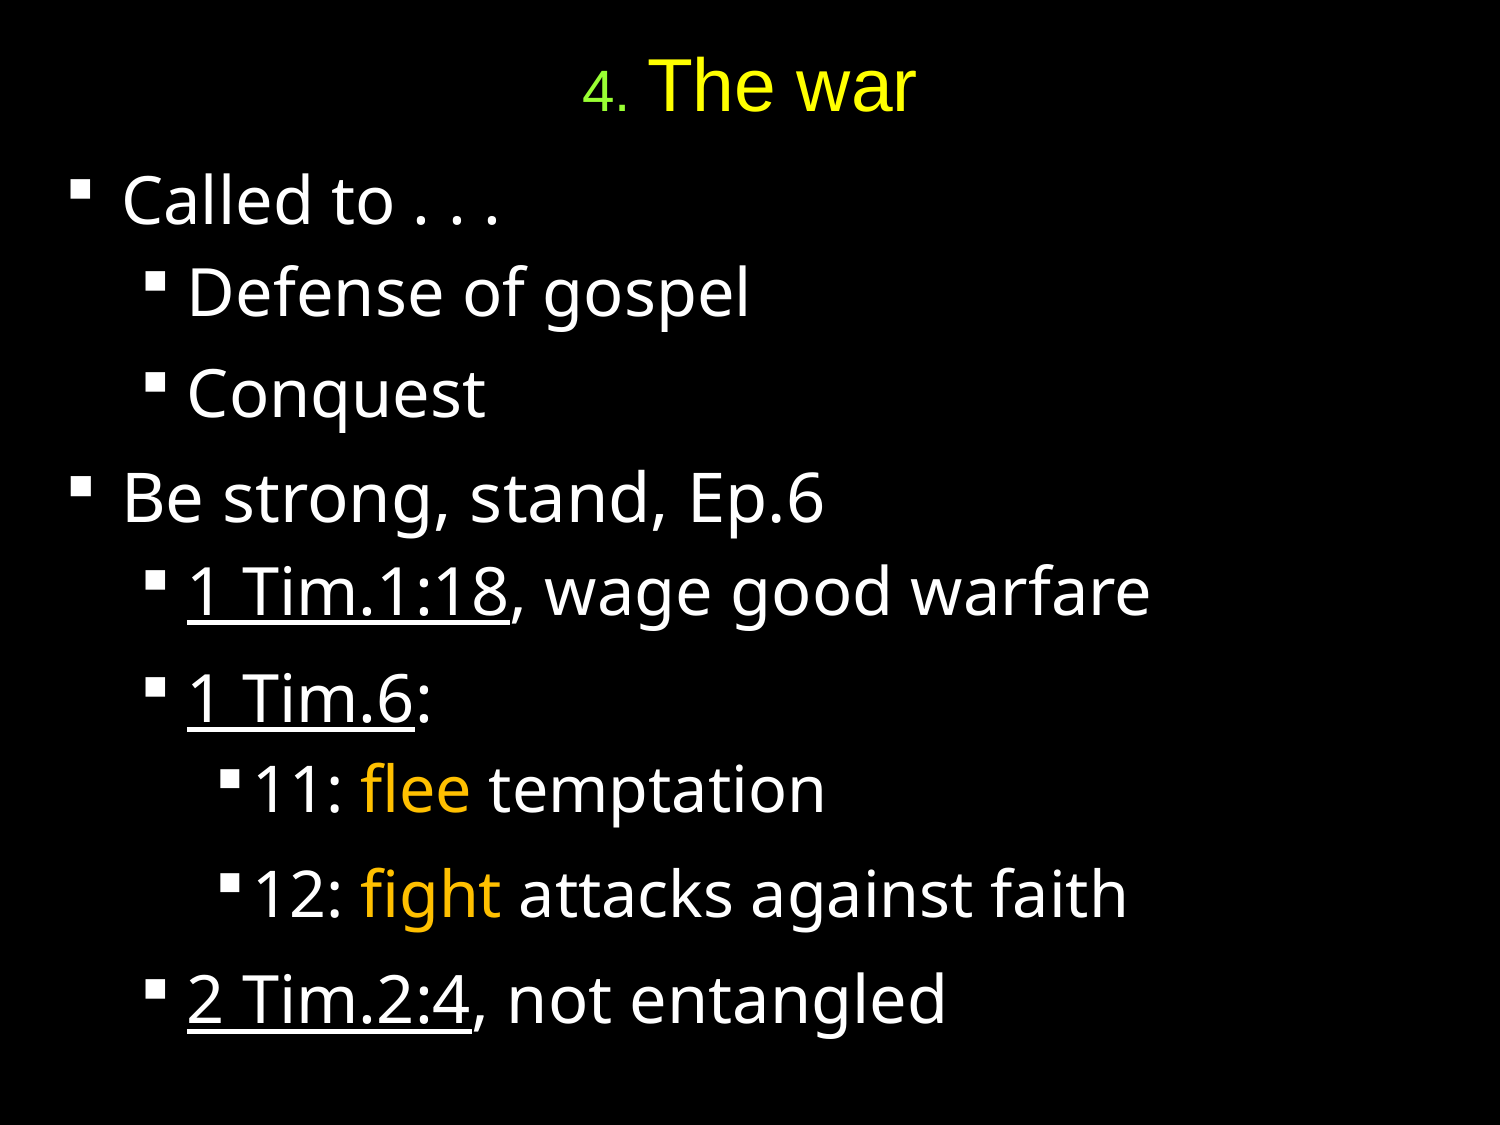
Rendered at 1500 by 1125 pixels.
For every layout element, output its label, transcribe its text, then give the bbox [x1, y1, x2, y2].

list Called to . . . Defense of gospel Conquest Be strong, stand, Ep.6 1 Tim.1:18, wage good warfare 1 Tim.6: 11: flee temptation 12: fight attacks against faith 2 Tim.2:4, not entangled [50, 149, 1450, 1088]
title 4. The war [75, 12, 1425, 149]
